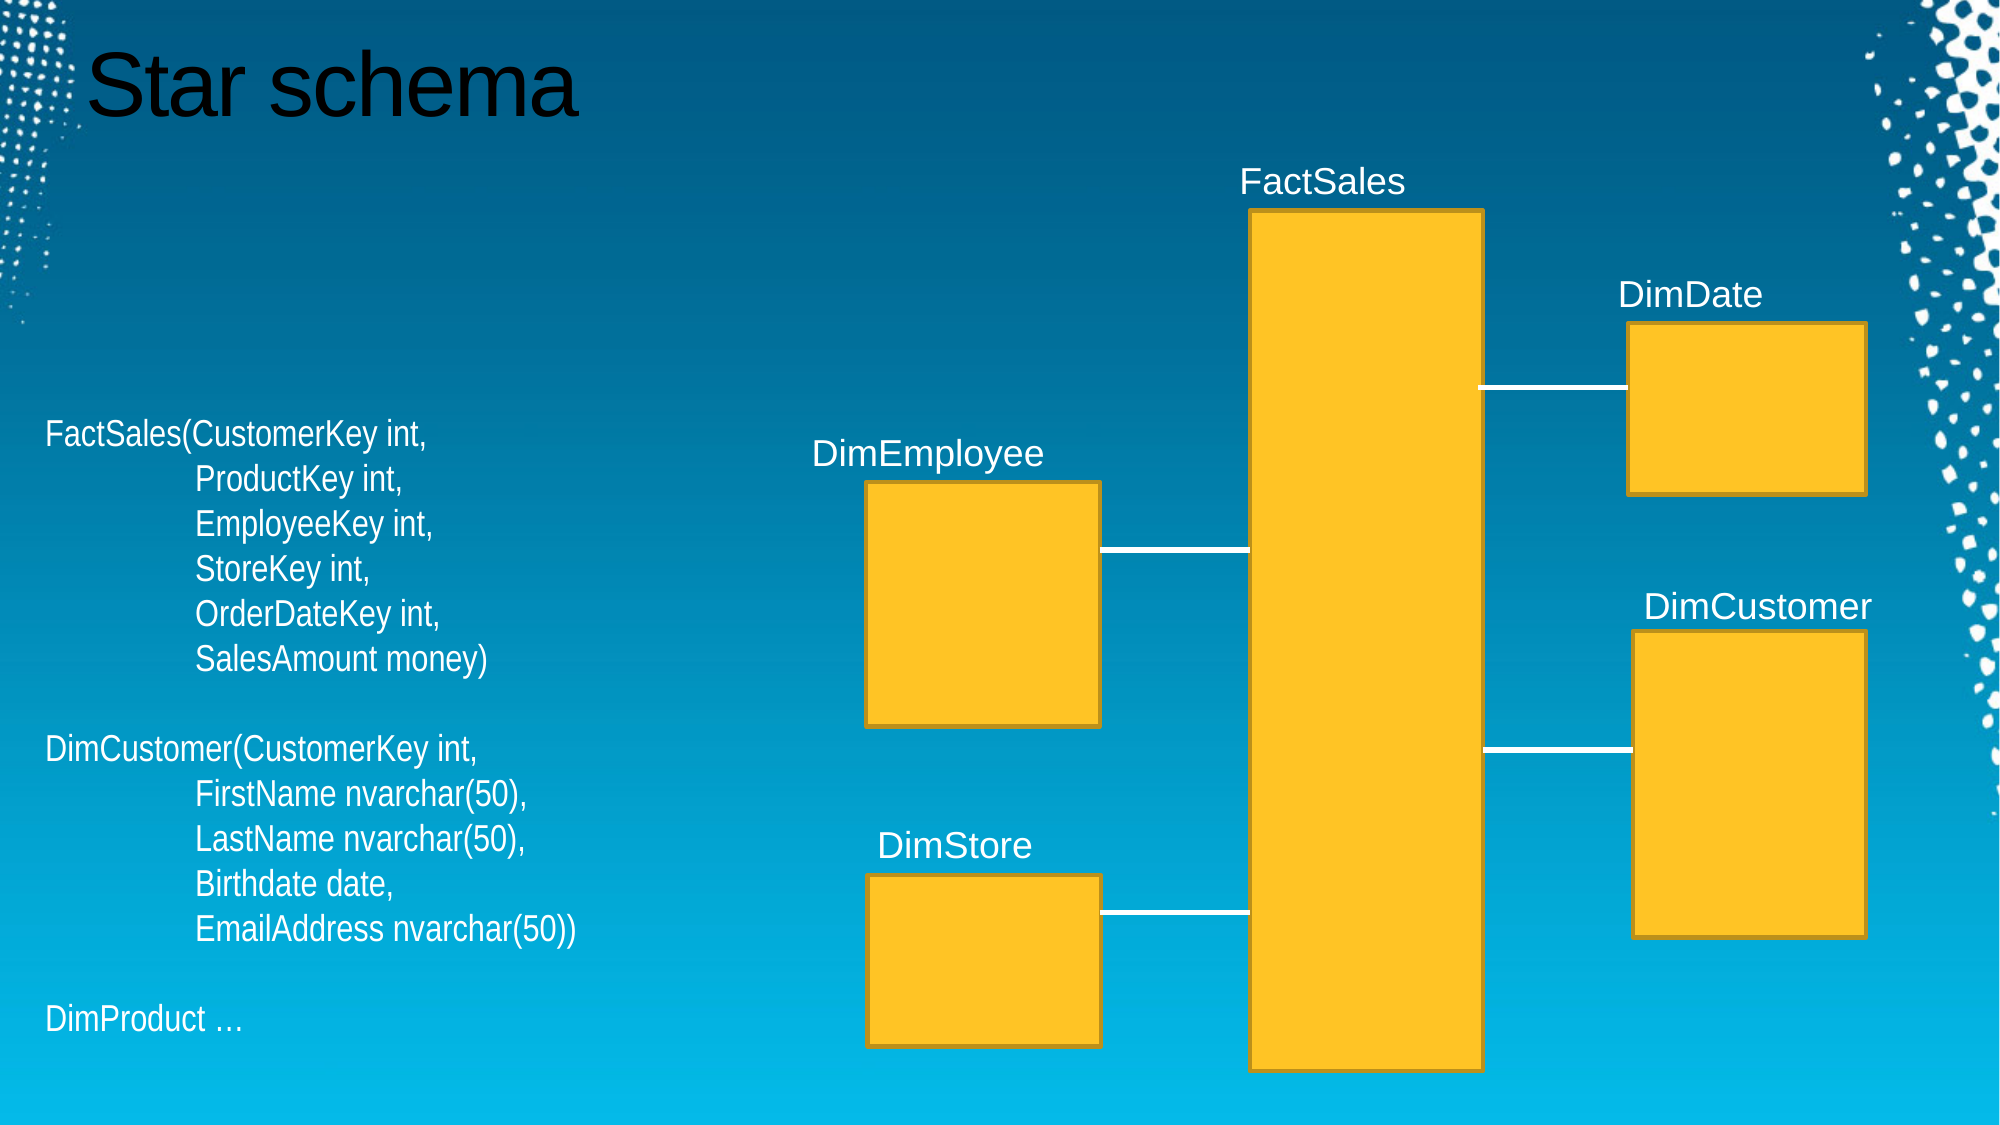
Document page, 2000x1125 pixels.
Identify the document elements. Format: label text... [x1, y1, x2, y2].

picture [1945, 213, 1955, 220]
picture [1994, 382, 2000, 391]
picture [1982, 714, 1993, 729]
picture [47, 0, 57, 10]
picture [1914, 164, 1923, 177]
picture [29, 27, 38, 38]
picture [1909, 274, 1920, 291]
text_box [1626, 321, 1868, 497]
picture [1963, 335, 1972, 344]
picture [1963, 535, 1977, 550]
picture [1898, 188, 1912, 198]
picture [1953, 301, 1962, 312]
picture [0, 24, 9, 33]
picture [0, 155, 5, 163]
picture [1946, 155, 1961, 167]
picture [33, 88, 42, 97]
picture [1935, 379, 1948, 391]
picture [1972, 570, 1986, 583]
picture [1928, 399, 1939, 415]
picture [1938, 122, 1950, 133]
picture [31, 131, 37, 138]
picture [1889, 152, 1901, 166]
picture [1950, 359, 1960, 366]
text_box DimStore [862, 814, 1117, 874]
picture [1925, 141, 1935, 155]
picture [17, 129, 23, 136]
picture [1921, 0, 1934, 8]
picture [1960, 392, 1970, 403]
picture [18, 0, 29, 6]
picture [1915, 109, 1924, 119]
picture [42, 31, 53, 39]
picture [1935, 431, 1946, 449]
picture [33, 0, 42, 10]
picture [1930, 291, 1941, 297]
picture [16, 143, 21, 151]
picture [1932, 235, 1943, 241]
picture [38, 74, 47, 80]
picture [1892, 212, 1902, 216]
title Star schema [85, 37, 1914, 138]
picture [1922, 200, 1934, 207]
text_box DimCustomer [1566, 574, 1950, 635]
picture [1925, 87, 1941, 99]
text_box [1248, 208, 1485, 1073]
picture [30, 14, 40, 23]
picture [1963, 278, 1976, 291]
picture [55, 62, 62, 69]
picture [0, 40, 9, 45]
text_box DimDate [1603, 262, 1845, 323]
picture [33, 116, 40, 124]
picture [1952, 502, 1967, 516]
picture [1991, 747, 2000, 765]
picture [28, 42, 36, 53]
picture [24, 72, 32, 79]
picture [1980, 460, 1987, 469]
picture [1993, 321, 2000, 339]
picture [1963, 589, 1976, 607]
picture [1914, 308, 1929, 326]
text_box [865, 874, 1103, 1049]
picture [1981, 604, 2000, 620]
picture [1984, 349, 1992, 357]
picture [43, 42, 49, 53]
picture [34, 101, 43, 111]
picture [13, 41, 25, 49]
picture [1968, 481, 1978, 492]
picture [1911, 223, 1918, 230]
picture [1919, 367, 1930, 378]
picture [10, 69, 17, 78]
picture [1957, 187, 1971, 200]
picture [1942, 465, 1958, 483]
picture [18, 13, 26, 19]
picture [1991, 637, 2000, 652]
picture [1948, 413, 1958, 424]
picture [9, 84, 15, 91]
picture [54, 76, 60, 83]
picture [56, 47, 64, 55]
picture [11, 55, 21, 64]
picture [1920, 257, 1932, 264]
picture [1969, 625, 1985, 642]
picture [1942, 269, 1953, 276]
picture [1995, 582, 2000, 595]
picture [1978, 517, 1987, 527]
picture [1955, 246, 1965, 256]
text_box [864, 481, 1102, 729]
picture [16, 22, 23, 34]
picture [1990, 492, 2000, 505]
picture [58, 32, 66, 41]
text_box FactSales(CustomerKey int, ProductKey int, EmployeeKey int, StoreKey int, OrderDateKey int, SalesAmount money) DimCustomer(CustomerKey int, FirstName nvarchar(50), LastName nvarchar(50), Birthdate date, EmailAddress nvarchar(50)) DimProduct … [30, 401, 797, 1047]
picture [26, 57, 34, 68]
text_box DimEmployee [796, 421, 1180, 481]
picture [1935, 0, 2000, 306]
picture [3, 10, 11, 18]
picture [6, 97, 12, 105]
picture [1935, 177, 1945, 189]
picture [1900, 240, 1912, 254]
picture [1979, 657, 1995, 676]
picture [1973, 368, 1982, 380]
picture [1988, 547, 2000, 561]
text_box [1631, 629, 1868, 940]
picture [45, 16, 55, 24]
picture [1983, 404, 1992, 414]
picture [1972, 312, 1985, 322]
picture [1970, 426, 1980, 436]
picture [41, 59, 48, 67]
text_box FactSales [1224, 149, 1508, 210]
picture [1946, 525, 1956, 533]
picture [1926, 344, 1939, 358]
picture [1929, 27, 1945, 45]
picture [1941, 324, 1952, 332]
picture [1955, 557, 1965, 573]
picture [1992, 438, 2000, 448]
picture [1988, 691, 2000, 709]
picture [1958, 445, 1968, 460]
picture [1974, 683, 1985, 694]
